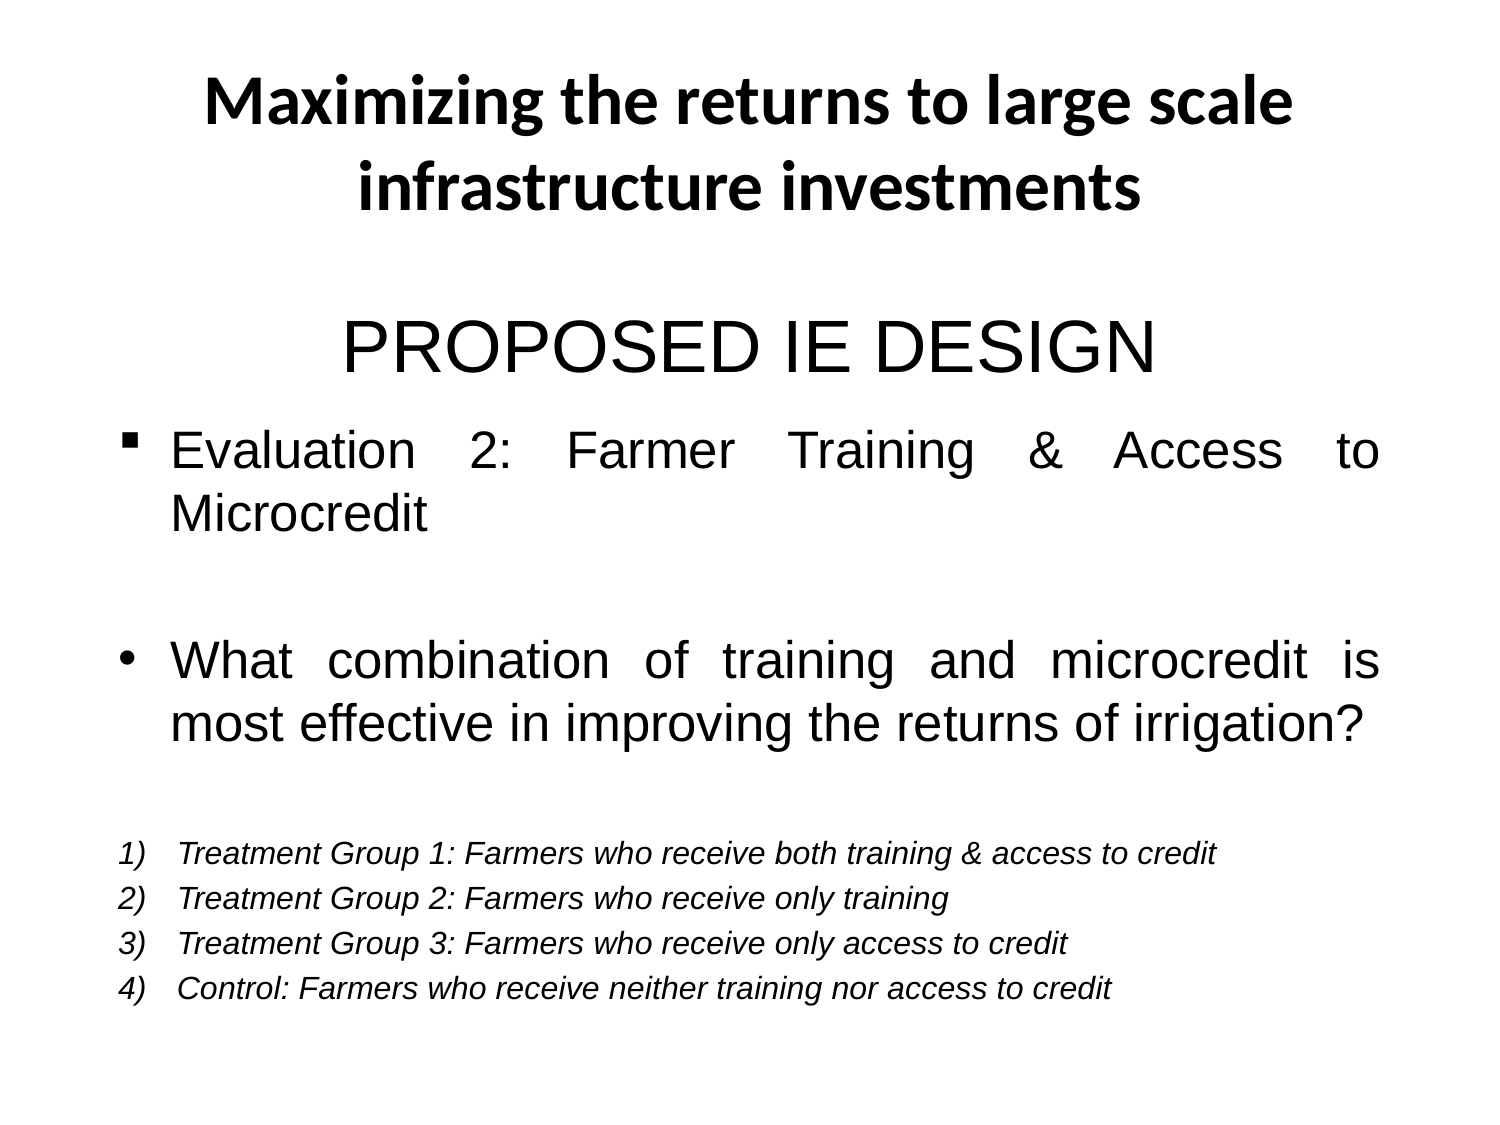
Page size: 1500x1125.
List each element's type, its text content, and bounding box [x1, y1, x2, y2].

title PROPOSED IE DESIGN [103, 290, 1397, 396]
list Evaluation 2: Farmer Training & Access to Microcredit What combination of training and microcredit is most effective in improving the returns of irrigation? Treatment Group 1: Farmers who receive both training & access to credit Treatment Group 2: Farmers who receive only training Treatment Group 3: Farmers who receive only access to credit Control: Farmers who receive neither training nor access to credit [103, 408, 1397, 1075]
text_box Maximizing the returns to large scale infrastructure investments [74, 45, 1425, 233]
